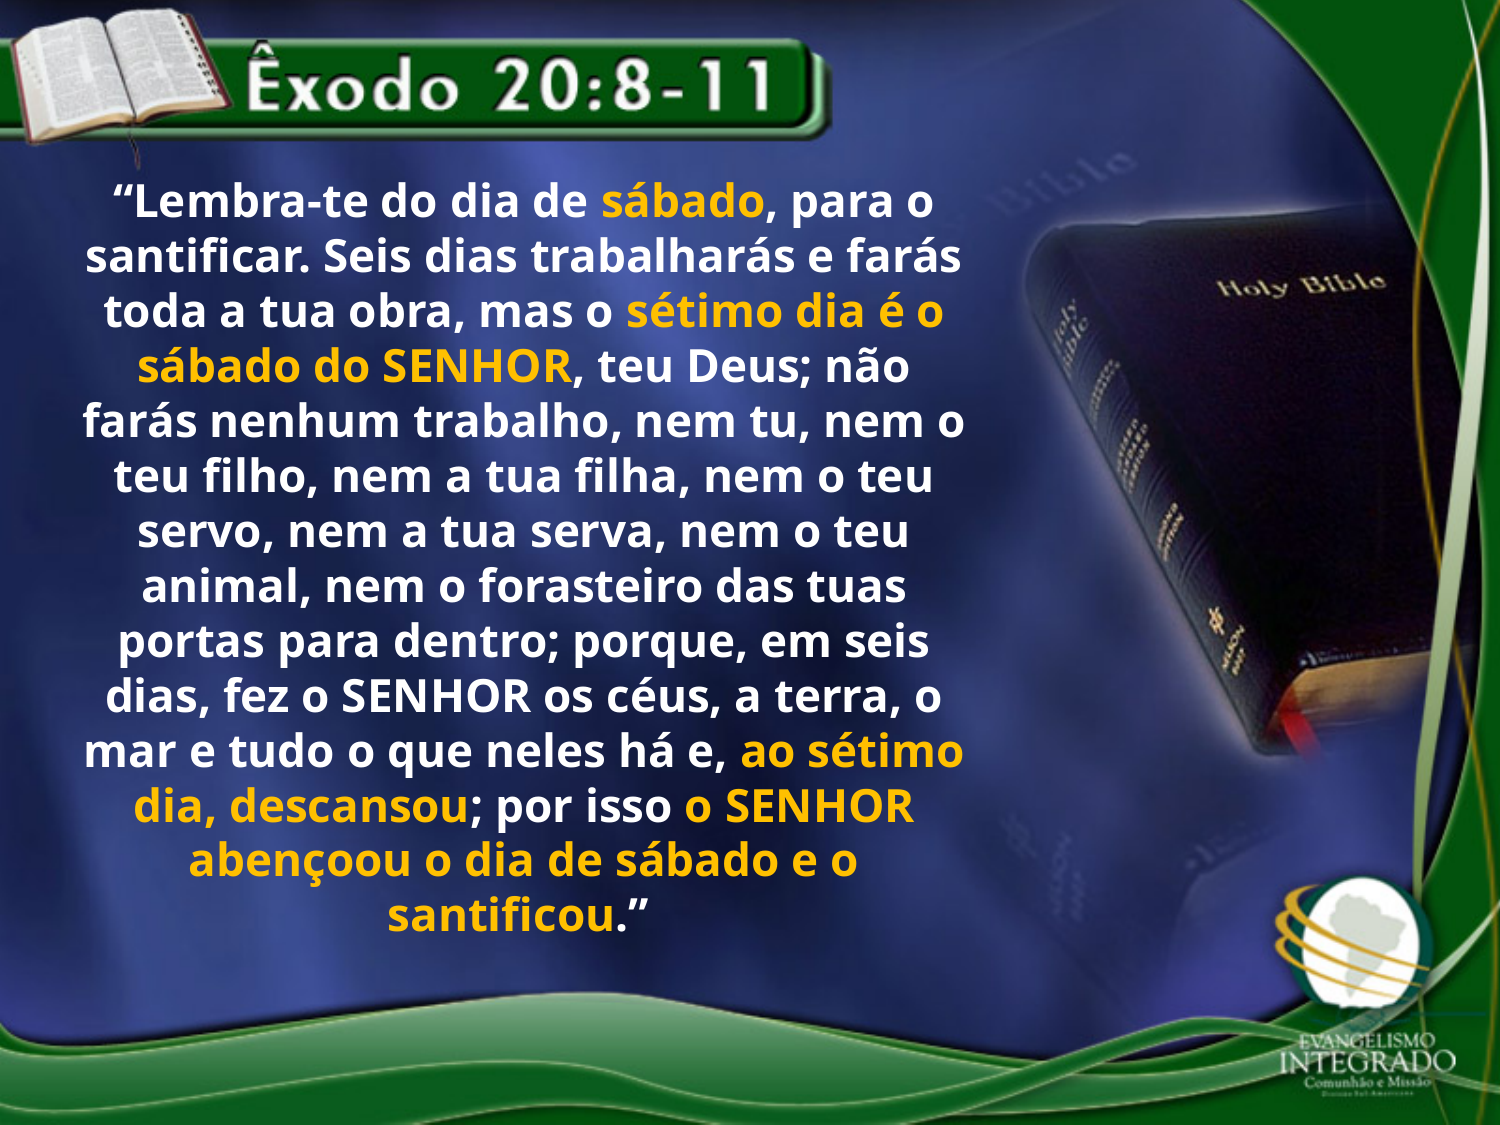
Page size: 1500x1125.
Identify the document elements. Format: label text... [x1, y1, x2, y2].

picture [0, 0, 1500, 1125]
text_box “Lembra-te do dia de sábado, para o santificar. Seis dias trabalharás e farás toda a tua obra, mas o sétimo dia é o sábado do SENHOR, teu Deus; não farás nenhum trabalho, nem tu, nem o teu filho, nem a tua filha, nem o teu servo, nem a tua serva, nem o teu animal, nem o forasteiro das tuas portas para dentro; porque, em seis dias, fez o SENHOR os céus, a terra, o mar e tudo o que neles há e, ao sétimo dia, descansou; por isso o SENHOR abençoou o dia de sábado e o santificou.” [67, 163, 982, 949]
